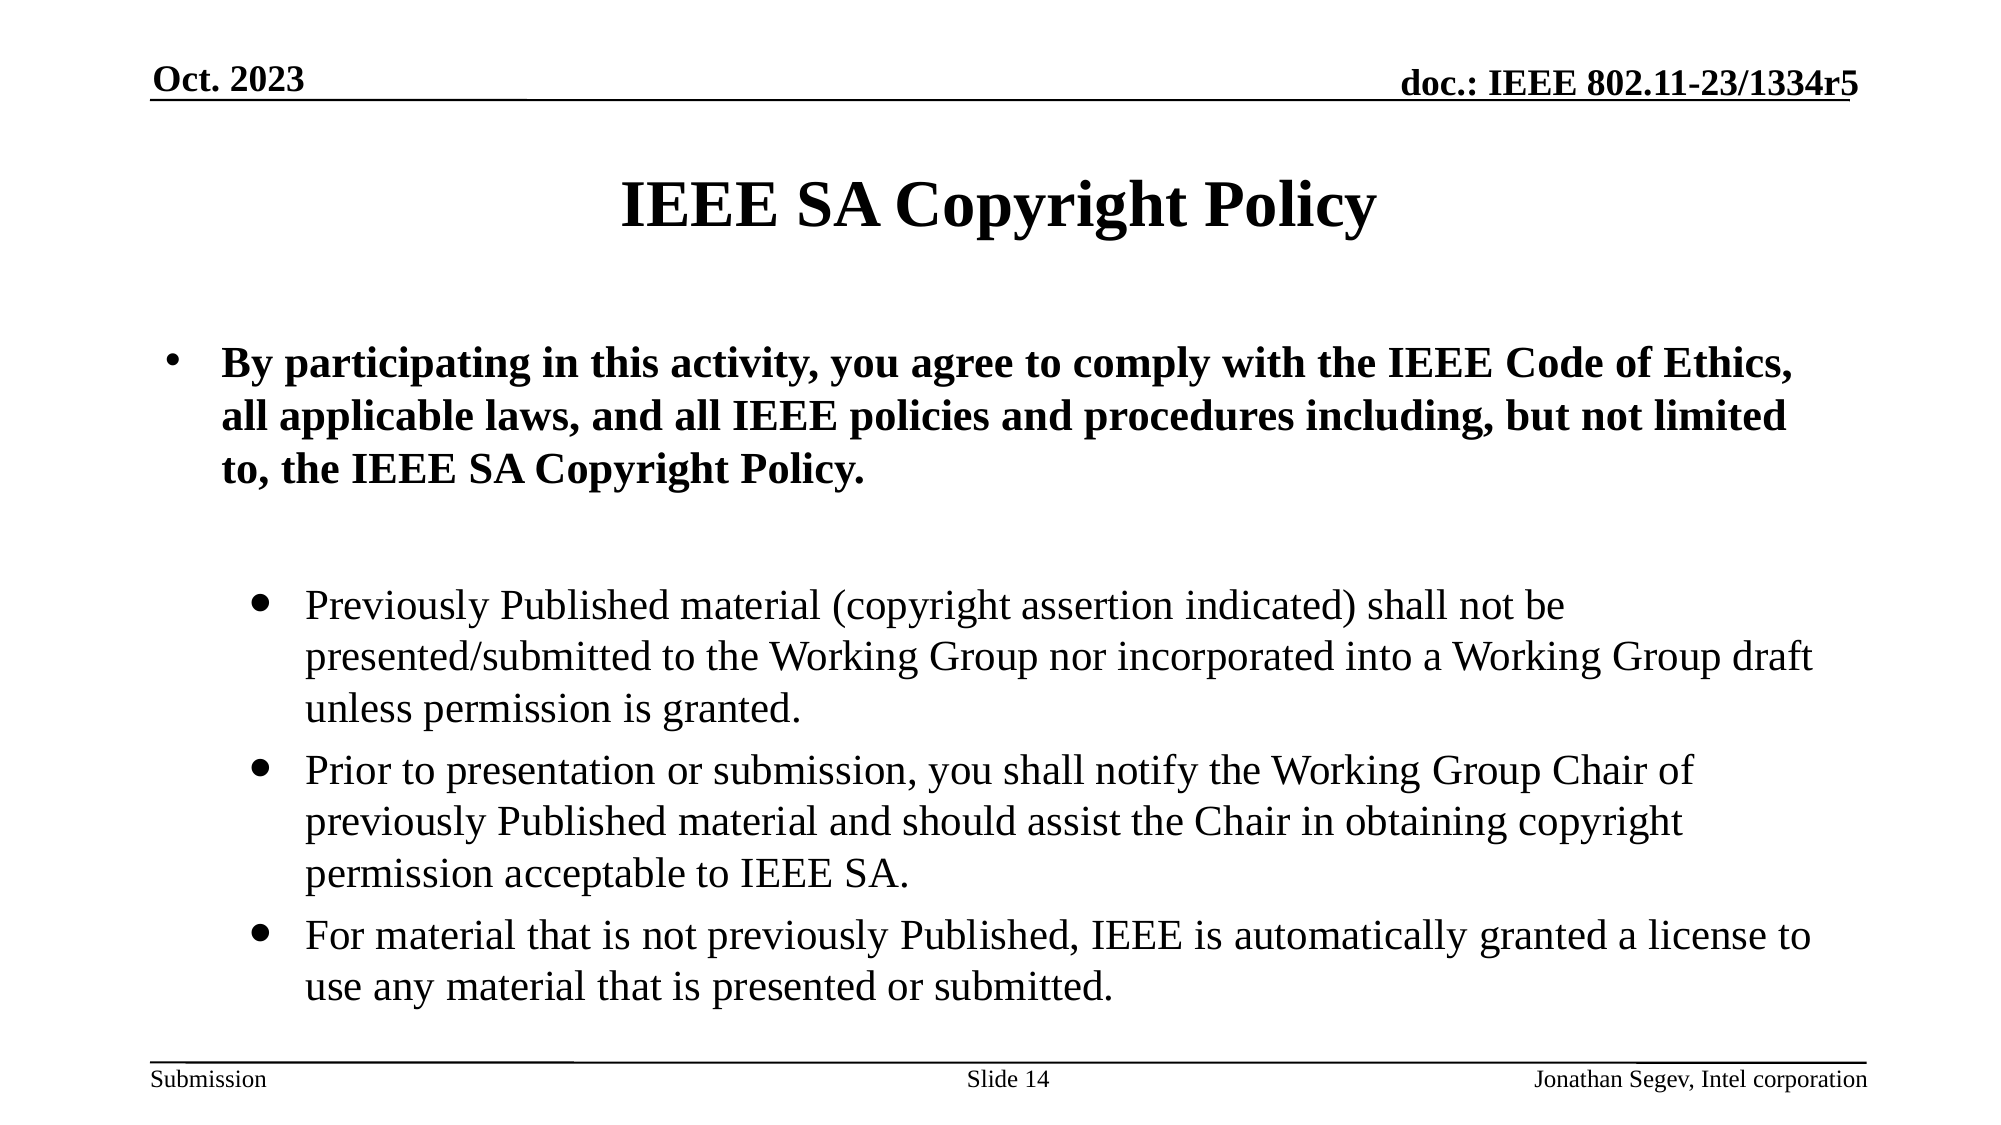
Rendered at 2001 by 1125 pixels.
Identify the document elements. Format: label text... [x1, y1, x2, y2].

slide_number Slide 14 [950, 1061, 1067, 1123]
title IEEE SA Copyright Policy [149, 112, 1850, 288]
list By participating in this activity, you agree to comply with the IEEE Code of Ethics, all applicable laws, and all IEEE policies and procedures including, but not limited to, the IEEE SA Copyright Policy. Previously Published material (copyright assertion indicated) shall not be presented/submitted to the Working Group nor incorporated into a Working Group draft unless permission is granted. Prior to presentation or submission, you shall notify the Working Group Chair of previously Published material and should assist the Chair in obtaining copyright permission acceptable to IEEE SA. For material that is not previously Published, IEEE is automatically granted a license to use any material that is presented or submitted. [149, 324, 1850, 1000]
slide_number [152, 54, 563, 100]
footer Jonathan Segev, Intel corporation [1171, 1061, 1869, 1093]
